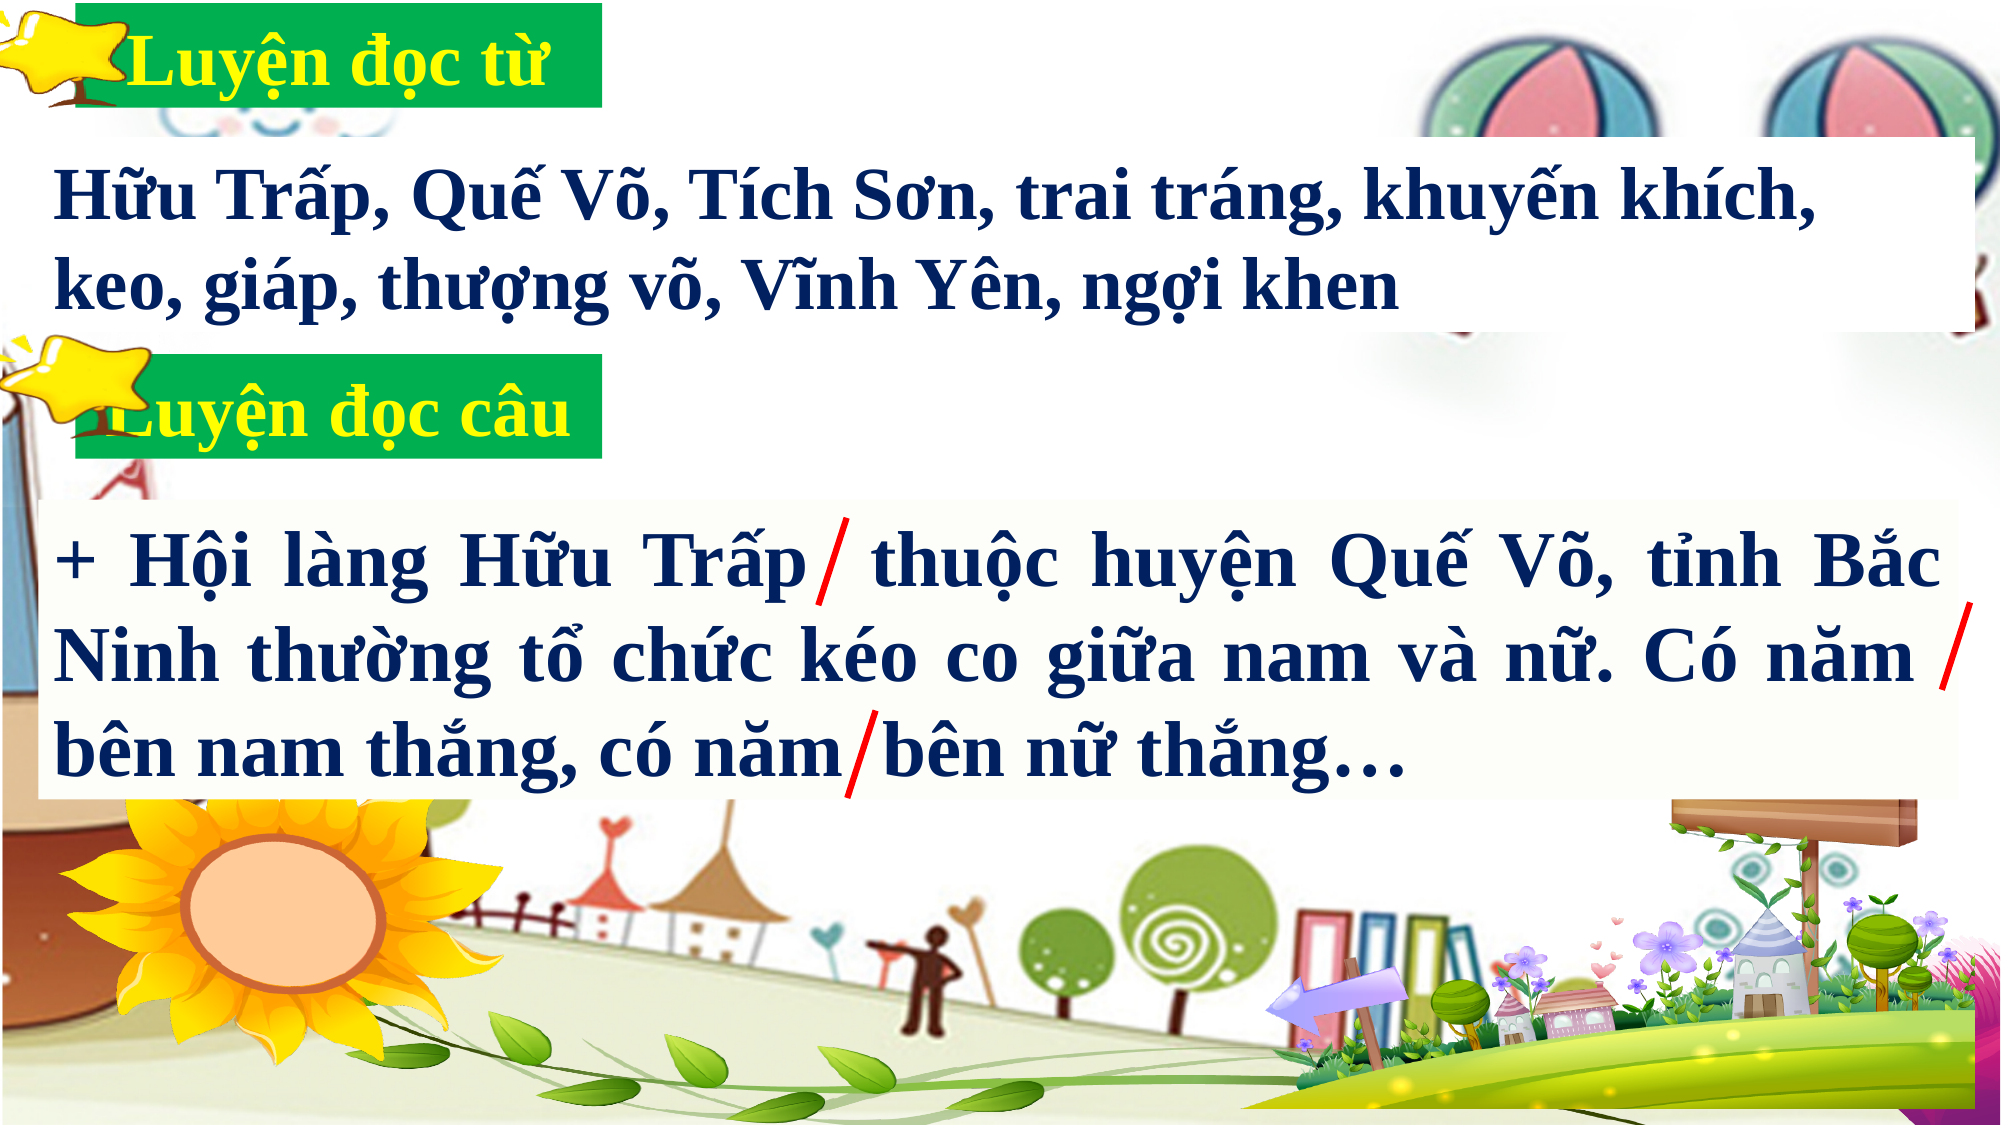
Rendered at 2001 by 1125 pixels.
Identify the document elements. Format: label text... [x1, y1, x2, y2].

text_box Hữu Trấp, Quế Võ, Tích Sơn, trai tráng, khuyến khích, keo, giáp, thượng võ, Vĩnh Yên, ngợi khen [37, 136, 1976, 333]
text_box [847, 710, 876, 798]
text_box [818, 517, 847, 606]
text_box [0, 3, 603, 110]
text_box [0, 327, 603, 461]
picture [0, 0, 2001, 1125]
text_box + Hội làng Hữu Trấp thuộc huyện Quế Võ, tỉnh Bắc Ninh thường tổ chức kéo co giữa nam và nữ. Có năm bên nam thắng, có năm bên nữ thắng… [38, 499, 1959, 800]
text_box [1941, 602, 1971, 690]
